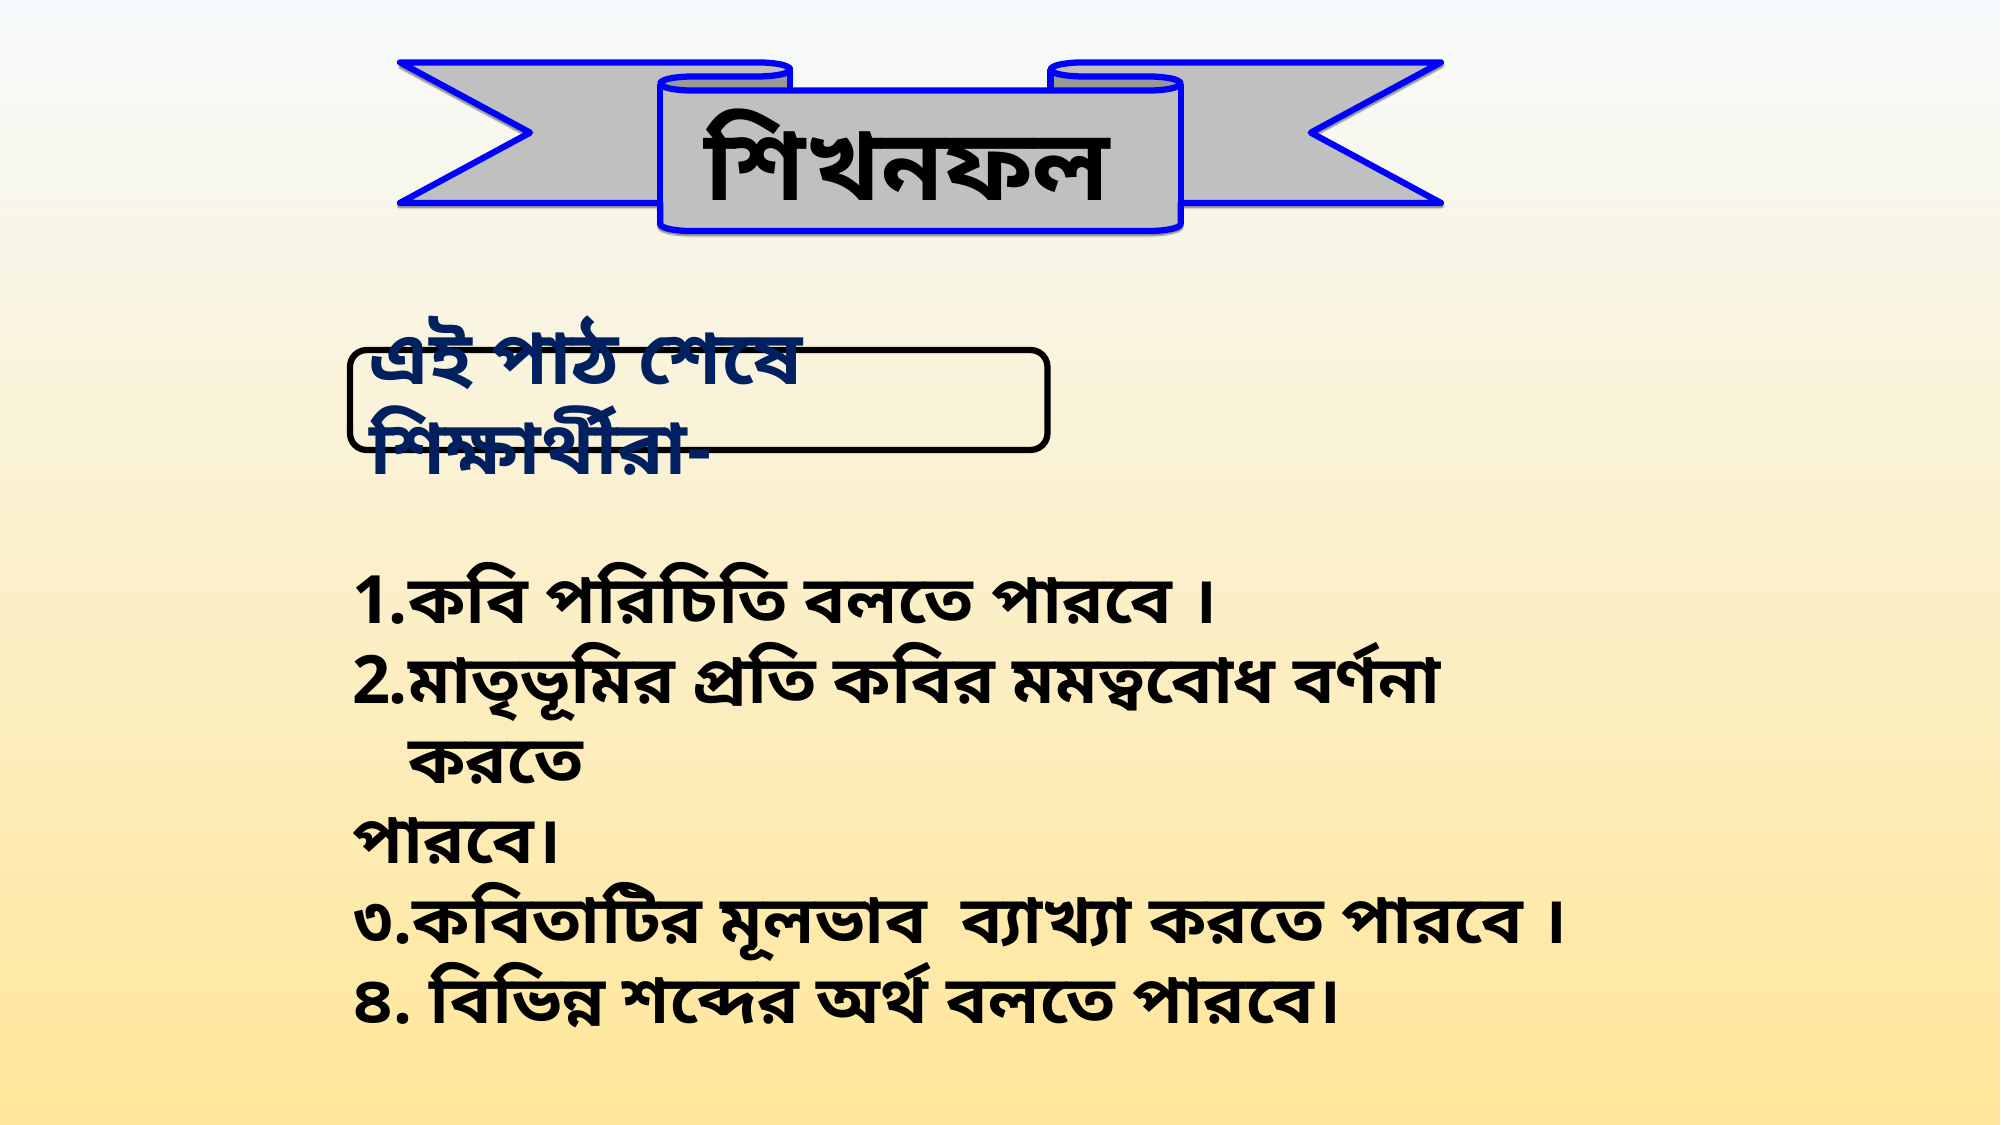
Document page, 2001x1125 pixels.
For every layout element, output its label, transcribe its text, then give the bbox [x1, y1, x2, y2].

text_box শিখনফল [399, 62, 1441, 232]
text_box কবি পরিচিতি বলতে পারবে । মাতৃভূমির প্রতি কবির মমত্ববোধ বর্ণনা করতে পারবে। ৩.কবিতাটির মূলভাব ব্যাখ্যা করতে পারবে । ৪. বিভিন্ন শব্দের অর্থ বলতে পারবে। [337, 549, 1613, 1045]
text_box এই পাঠ শেষে শিক্ষার্থীরা- [349, 350, 1048, 451]
